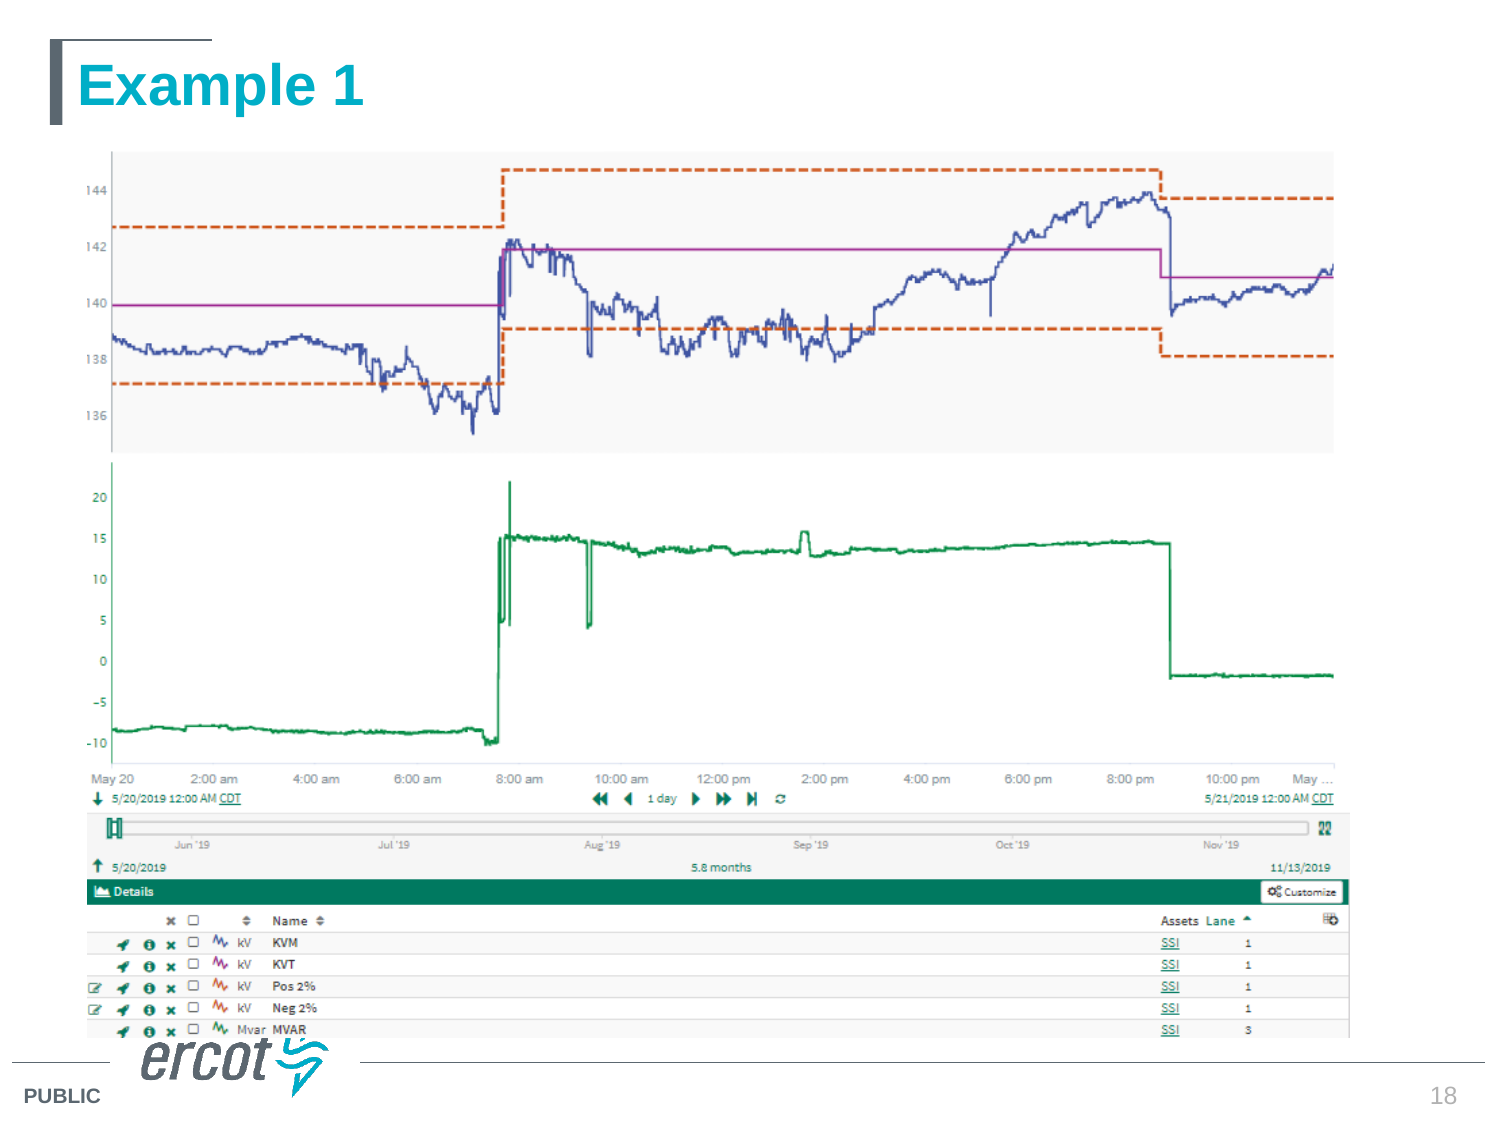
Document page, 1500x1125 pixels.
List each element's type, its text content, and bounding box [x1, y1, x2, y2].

picture [87, 149, 1351, 1100]
slide_number 18 [1400, 1076, 1488, 1113]
title Example 1 [62, 39, 1450, 125]
